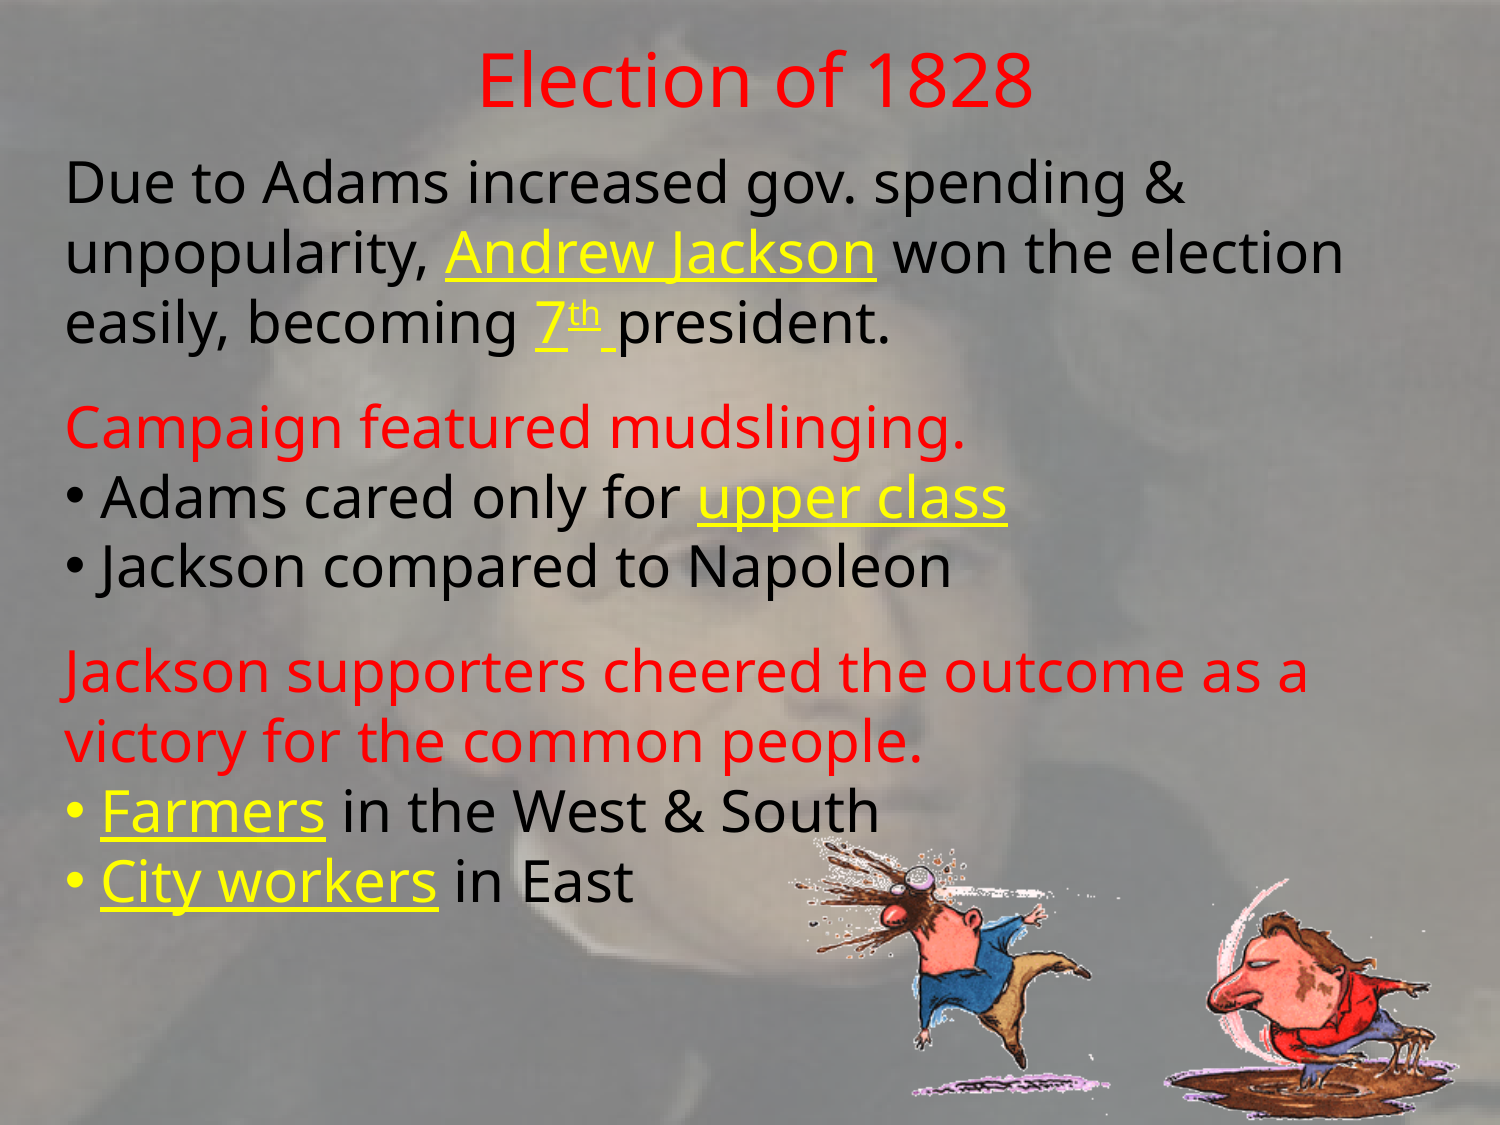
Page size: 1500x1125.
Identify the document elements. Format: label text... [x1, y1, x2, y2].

text_box Election of 1828 [62, 24, 1450, 130]
picture [787, 835, 1463, 1125]
text_box Due to Adams increased gov. spending & unpopularity, Andrew Jackson won the election easily, becoming 7th president. Campaign featured mudslinging. Adams cared only for upper class Jackson compared to Napoleon Jackson supporters cheered the outcome as a victory for the common people. Farmers in the West & South City workers in East [49, 137, 1413, 1062]
